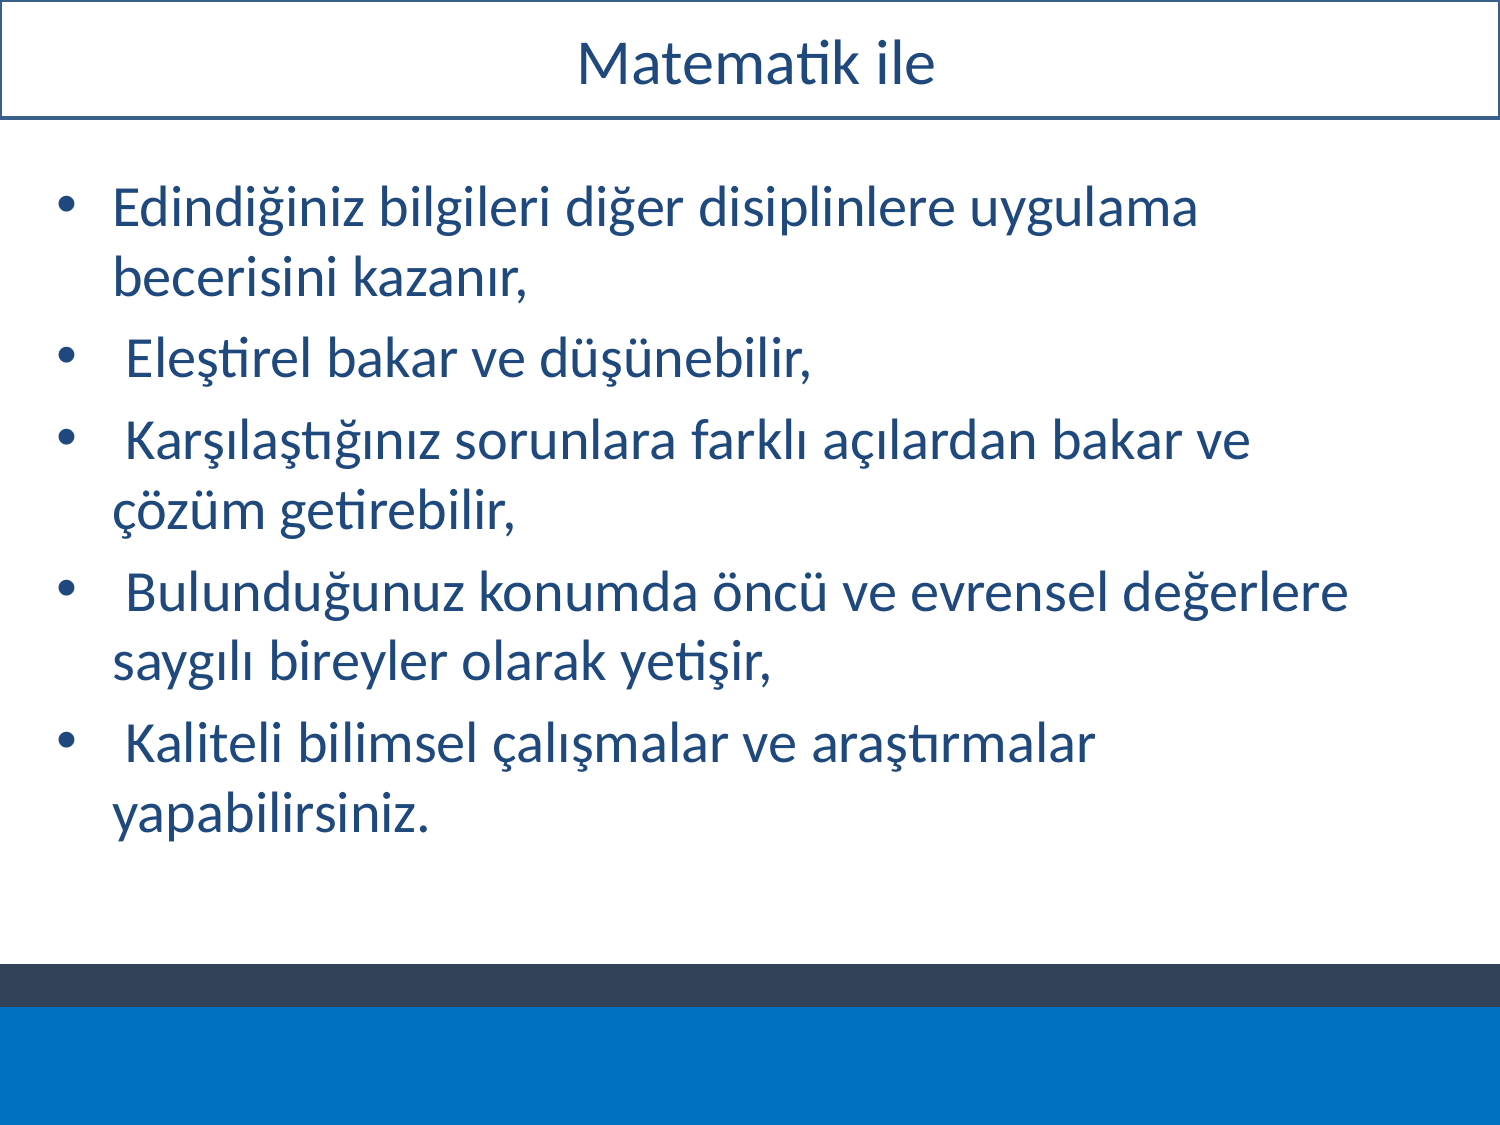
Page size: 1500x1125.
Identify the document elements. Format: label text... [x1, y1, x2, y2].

text_box [0, 962, 1500, 1009]
list Edindiğiniz bilgileri diğer disiplinlere uygulama becerisini kazanır, Eleştirel bakar ve düşünebilir, Karşılaştığınız sorunlara farklı açılardan bakar ve çözüm getirebilir, Bulunduğunuz konumda öncü ve evrensel değerlere saygılı bireyler olarak yetişir, Kaliteli bilimsel çalışmalar ve araştırmalar yapabilirsiniz. [41, 160, 1425, 962]
text_box [0, 0, 1500, 120]
text_box [0, 1009, 1500, 1125]
